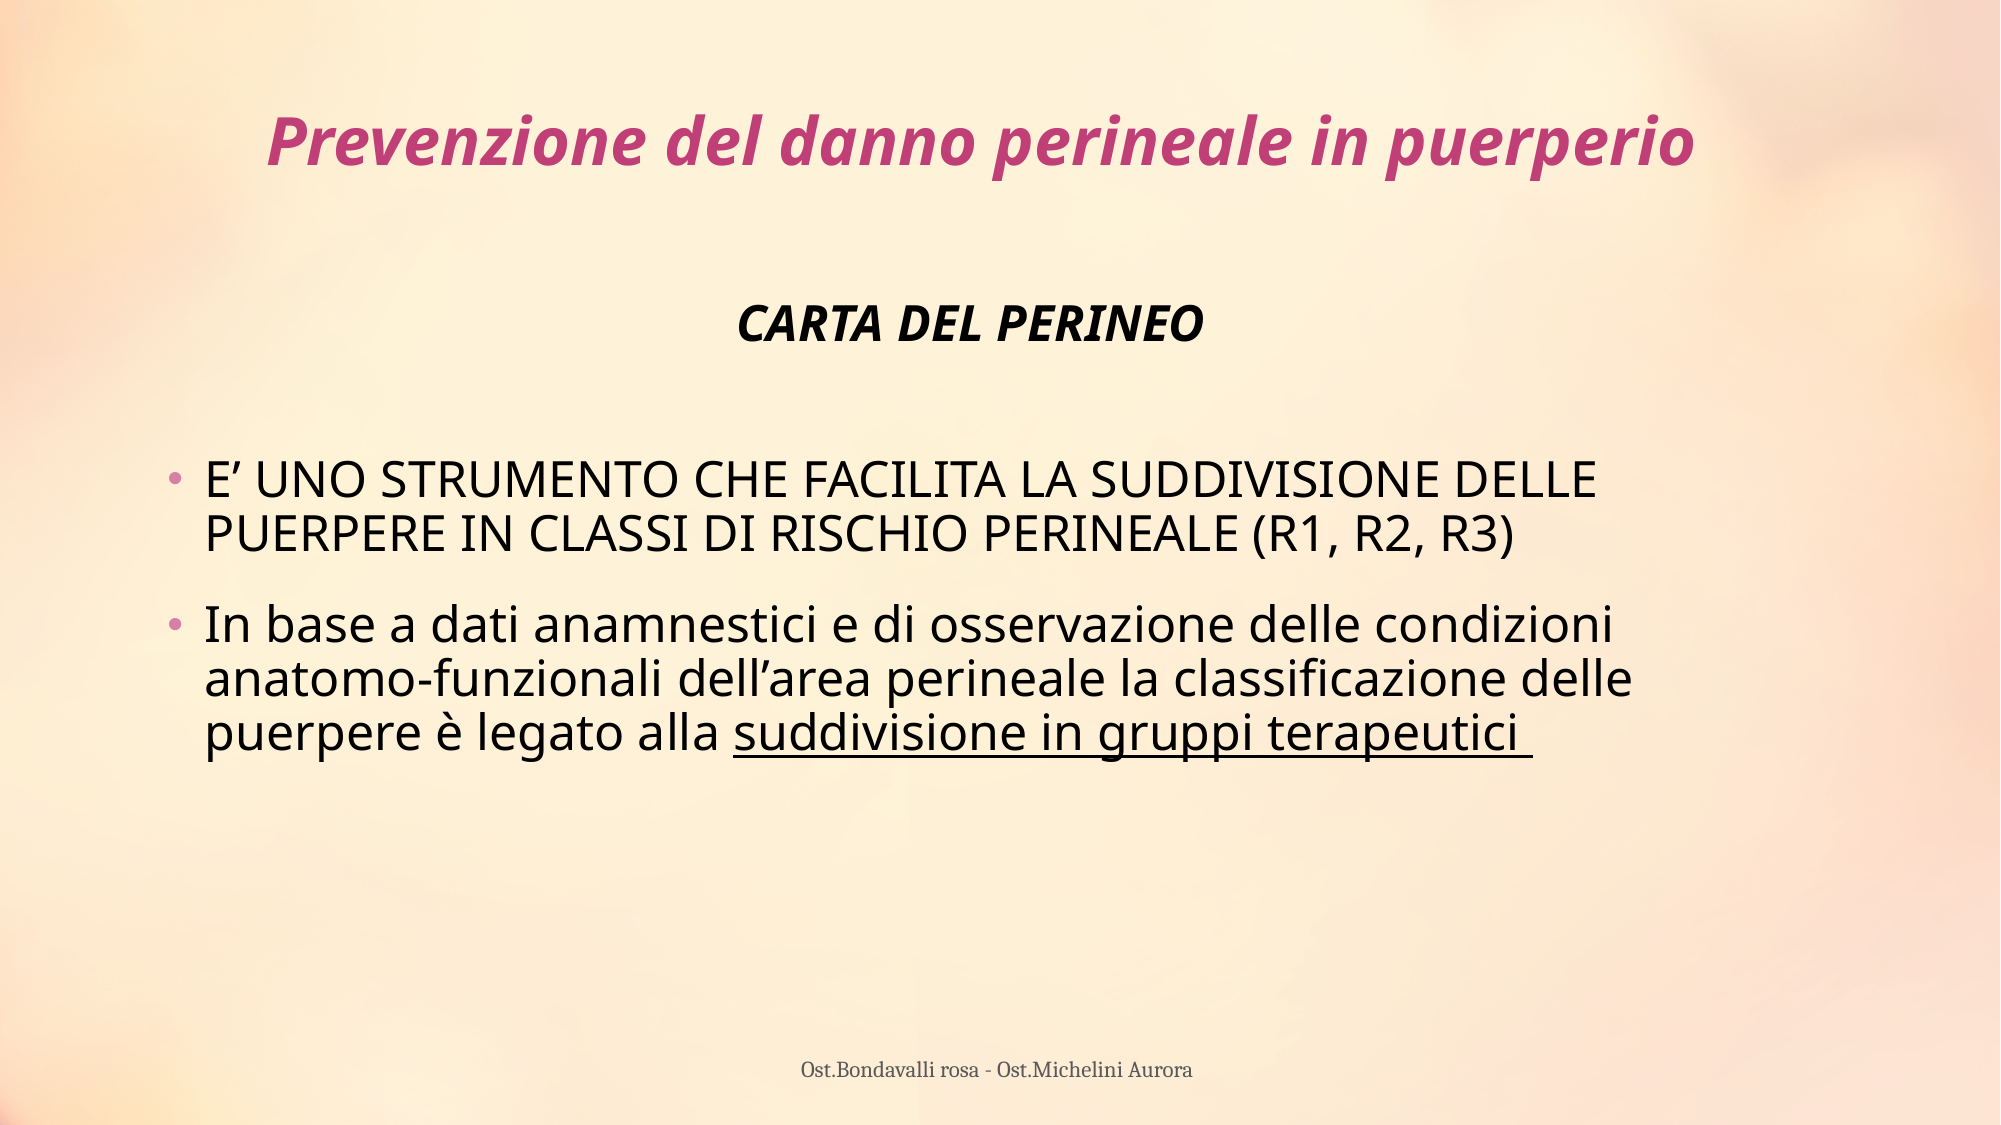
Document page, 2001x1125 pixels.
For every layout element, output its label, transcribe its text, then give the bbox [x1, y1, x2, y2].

title Prevenzione del danno perineale in puerperio [157, 58, 1808, 188]
picture [0, 0, 2001, 1125]
list CARTA DEL PERINEO E’ UNO STRUMENTO CHE FACILITA LA SUDDIVISIONE DELLE PUERPERE IN CLASSI DI RISCHIO PERINEALE (R1, R2, R3) In base a dati anamnestici e di osservazione delle condizioni anatomo-funzionali dell’area perineale la classificazione delle puerpere è legato alla suddivisione in gruppi terapeutici [152, 218, 1803, 919]
footer Ost.Bondavalli rosa - Ost.Michelini Aurora [397, 1050, 1598, 1088]
